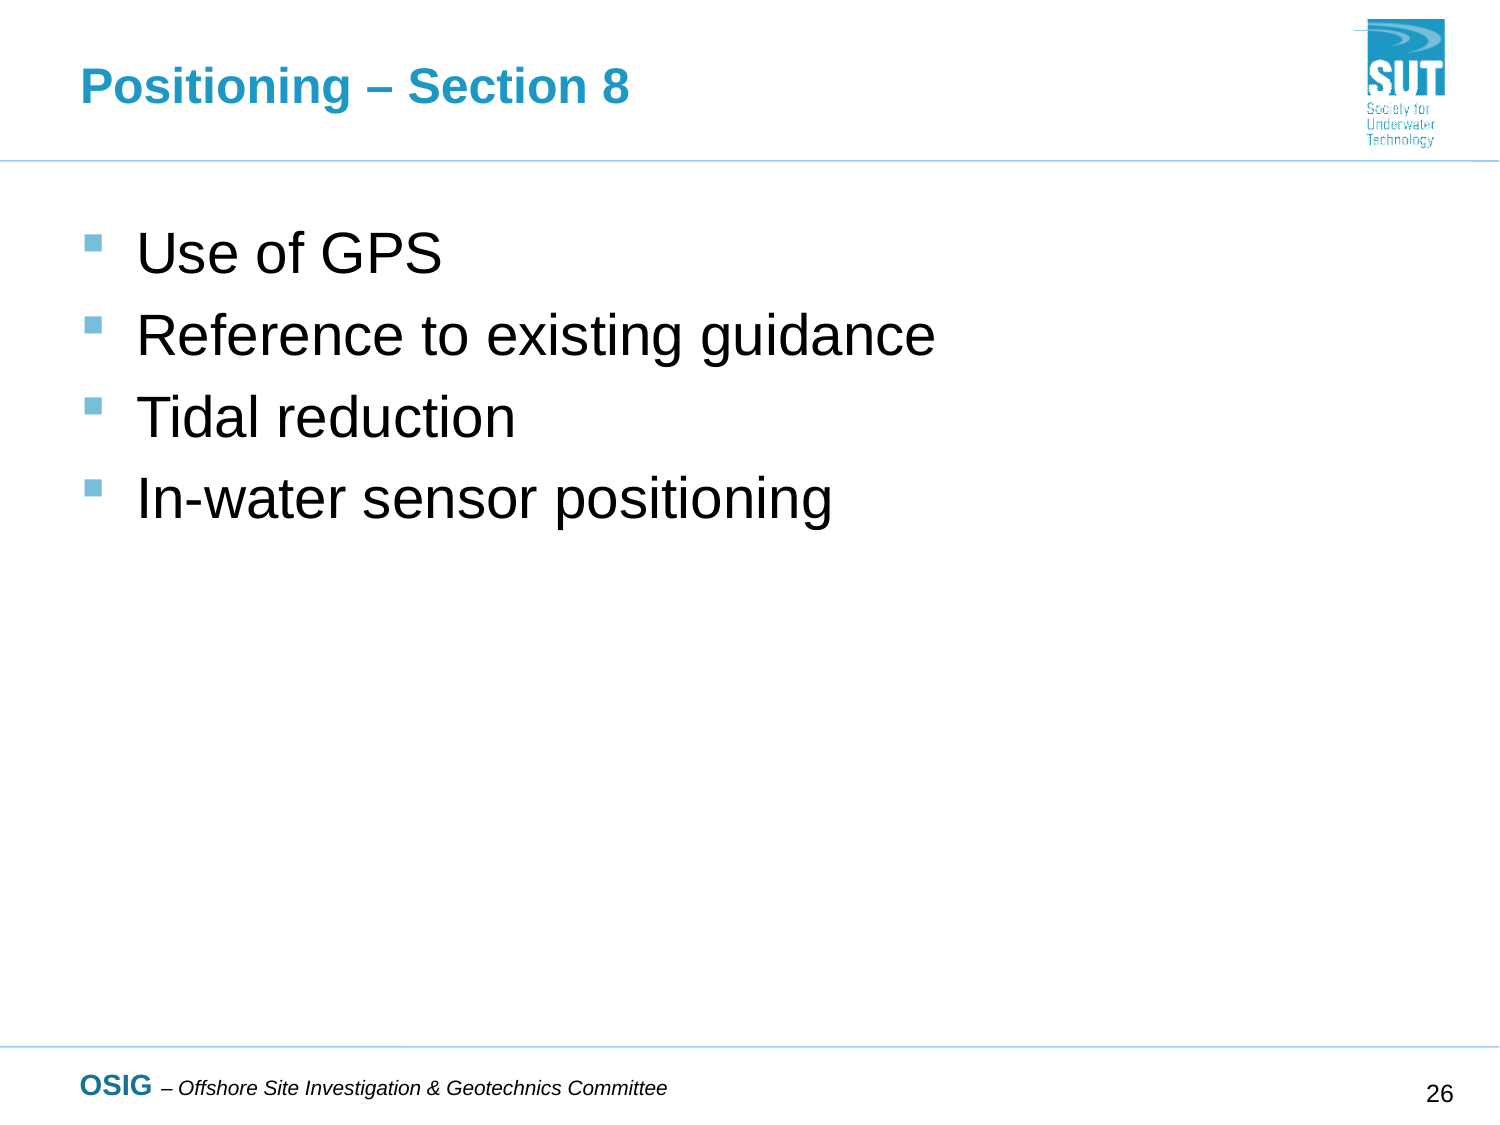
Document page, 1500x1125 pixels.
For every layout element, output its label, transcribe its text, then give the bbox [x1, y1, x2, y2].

list Use of GPS Reference to existing guidance Tidal reduction In-water sensor positioning [64, 207, 1416, 951]
picture [1346, 19, 1445, 149]
title Positioning – Section 8 [64, 30, 1058, 138]
